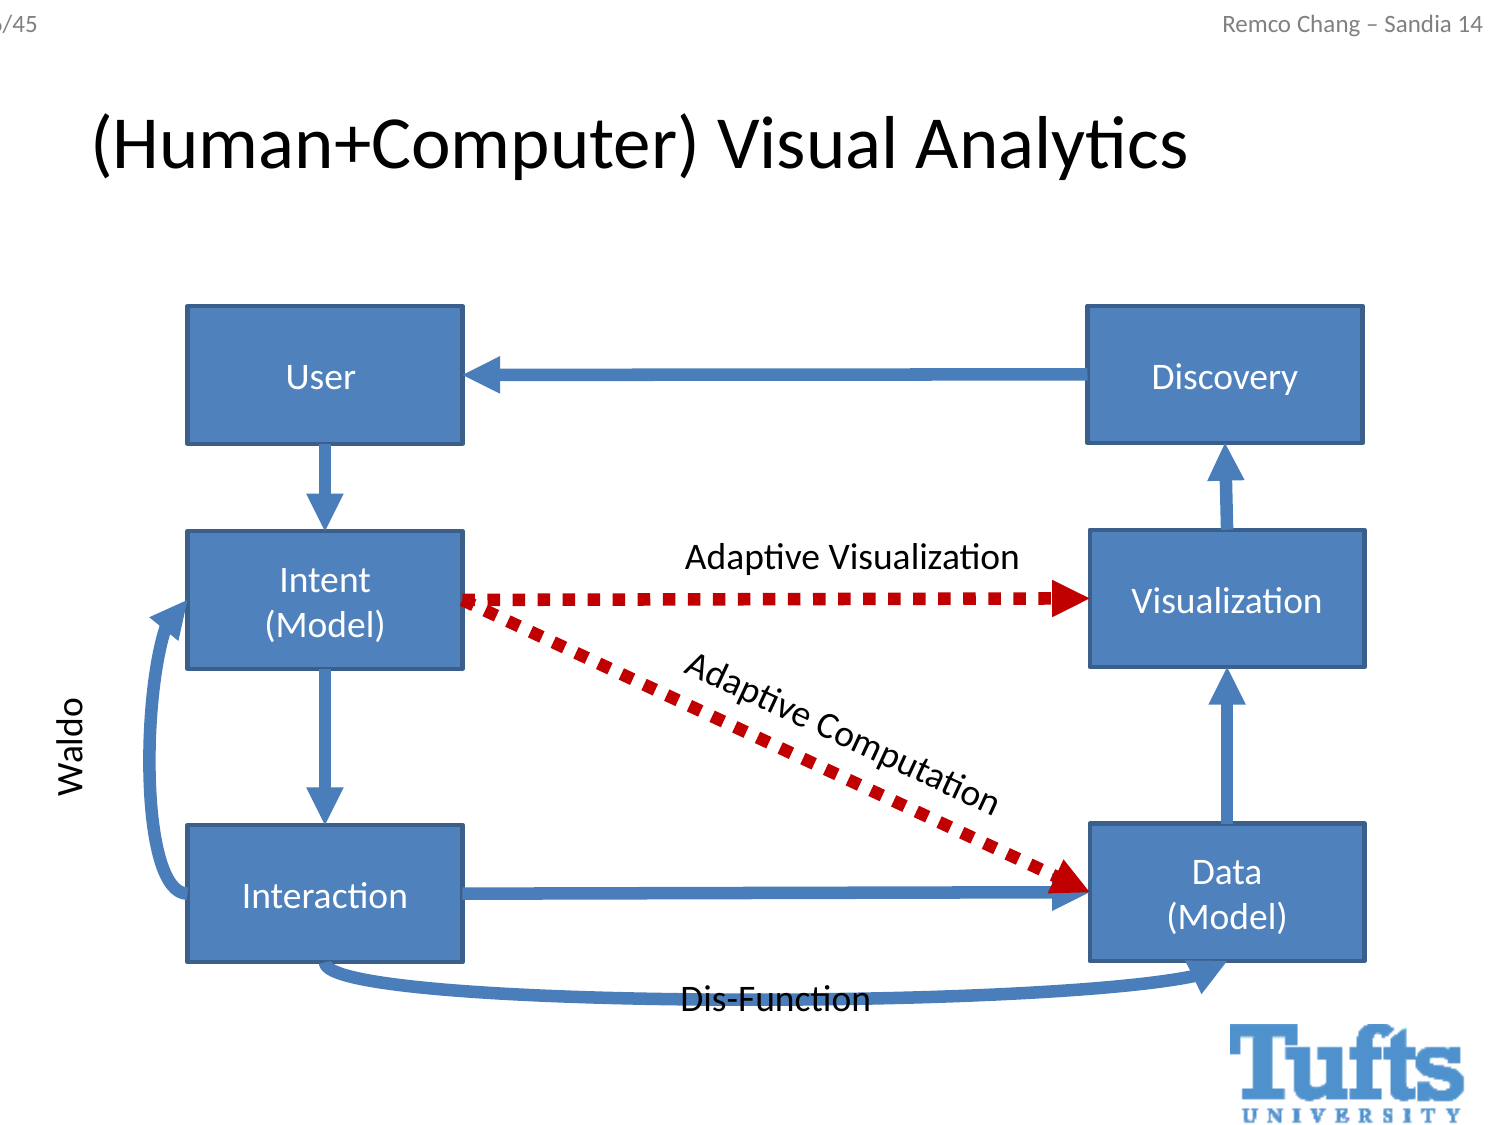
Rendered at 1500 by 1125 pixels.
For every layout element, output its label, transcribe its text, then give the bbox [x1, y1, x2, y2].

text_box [462, 599, 1090, 893]
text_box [462, 524, 1090, 599]
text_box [37, 599, 190, 894]
text_box Intent (Model) [185, 529, 457, 671]
text_box Data (Model) [1088, 821, 1367, 963]
text_box Visualization [1093, 528, 1367, 669]
picture [1230, 1024, 1500, 1125]
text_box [324, 960, 1228, 1028]
text_box User [185, 304, 465, 446]
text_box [1224, 442, 1228, 530]
text_box Interaction [185, 823, 465, 964]
text_box Discovery [1085, 304, 1365, 445]
title (Human+Computer) Visual Analytics [75, 45, 1425, 233]
